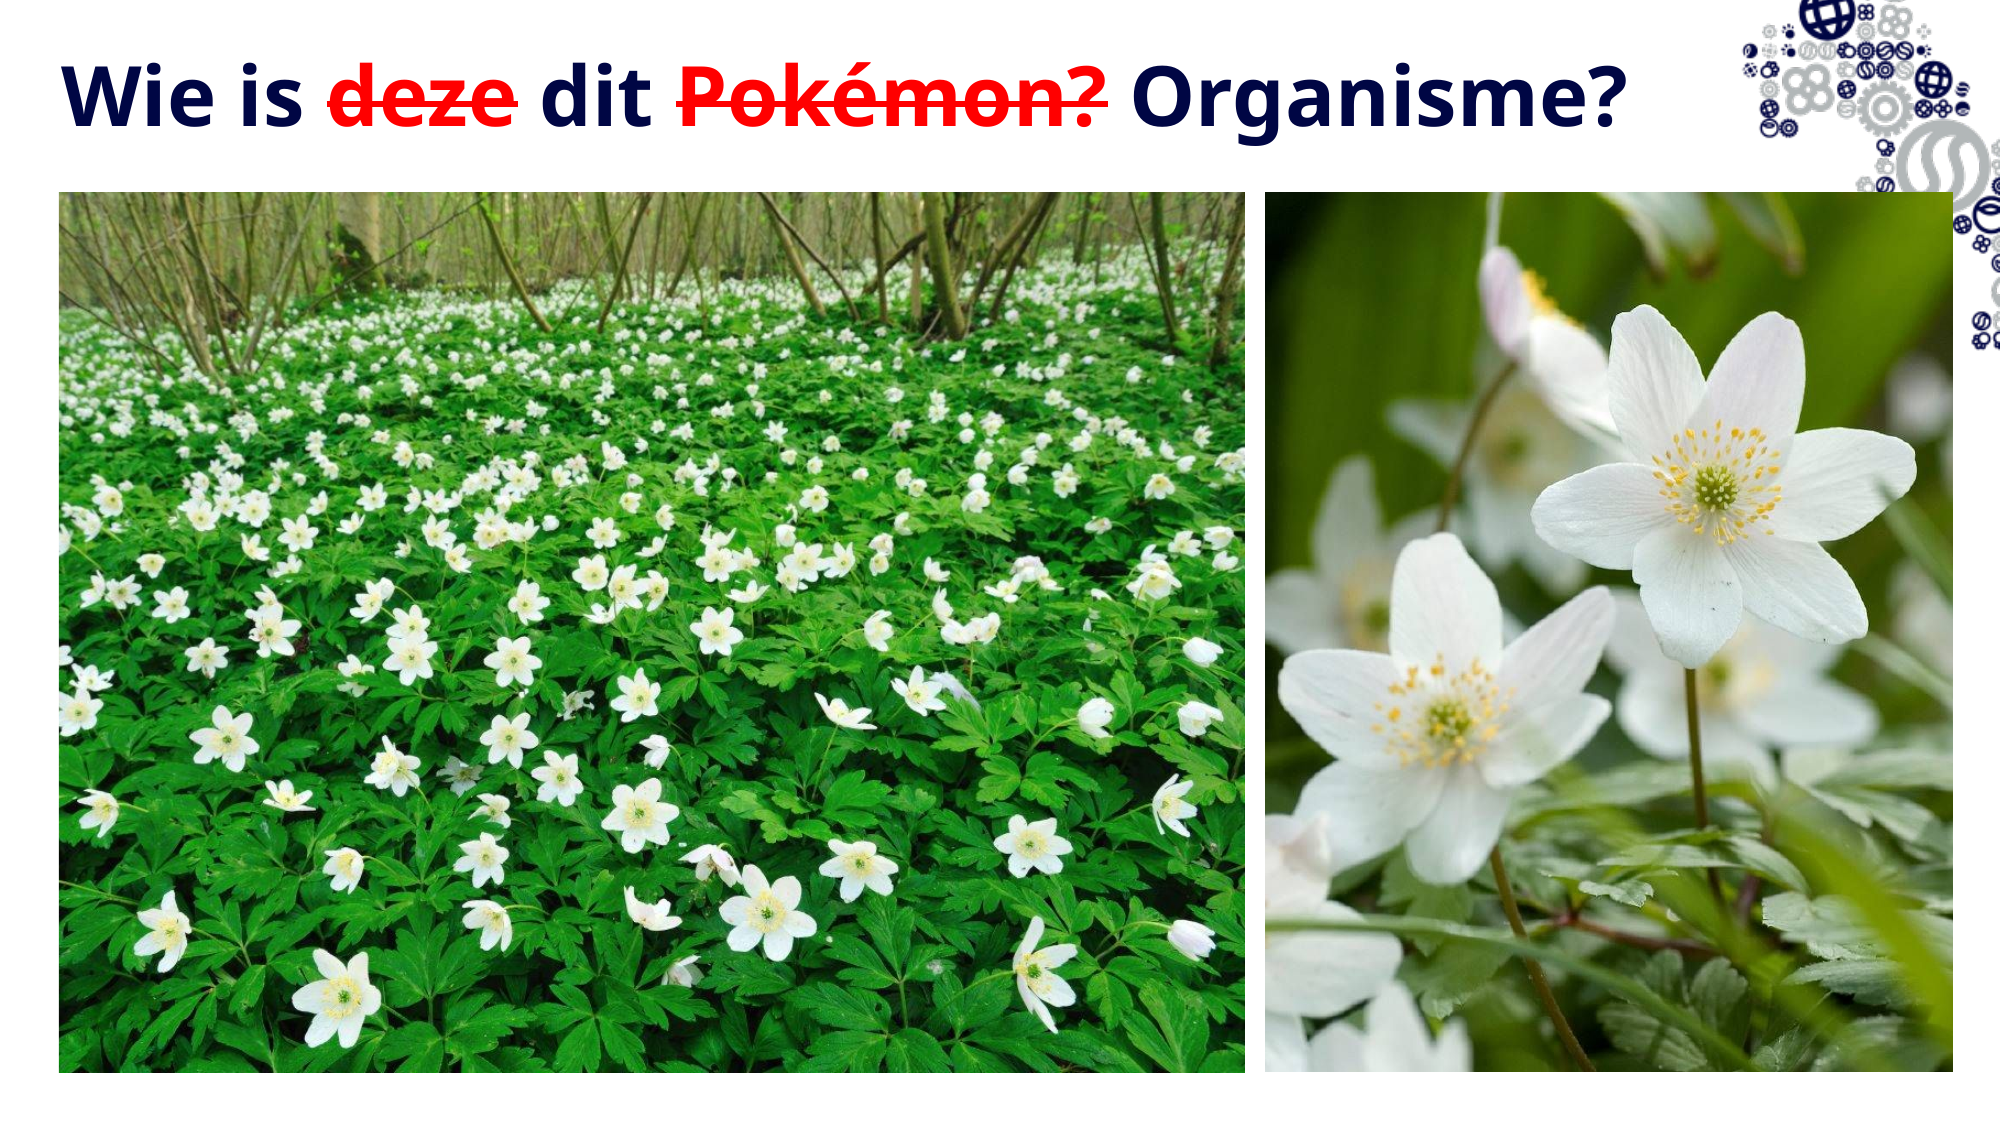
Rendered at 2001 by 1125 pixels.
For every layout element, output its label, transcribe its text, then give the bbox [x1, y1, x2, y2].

picture [0, 0, 2000, 1125]
text_box Wie is deze dit Pokémon? Organisme? [60, 48, 1797, 239]
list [1265, 192, 1953, 1073]
